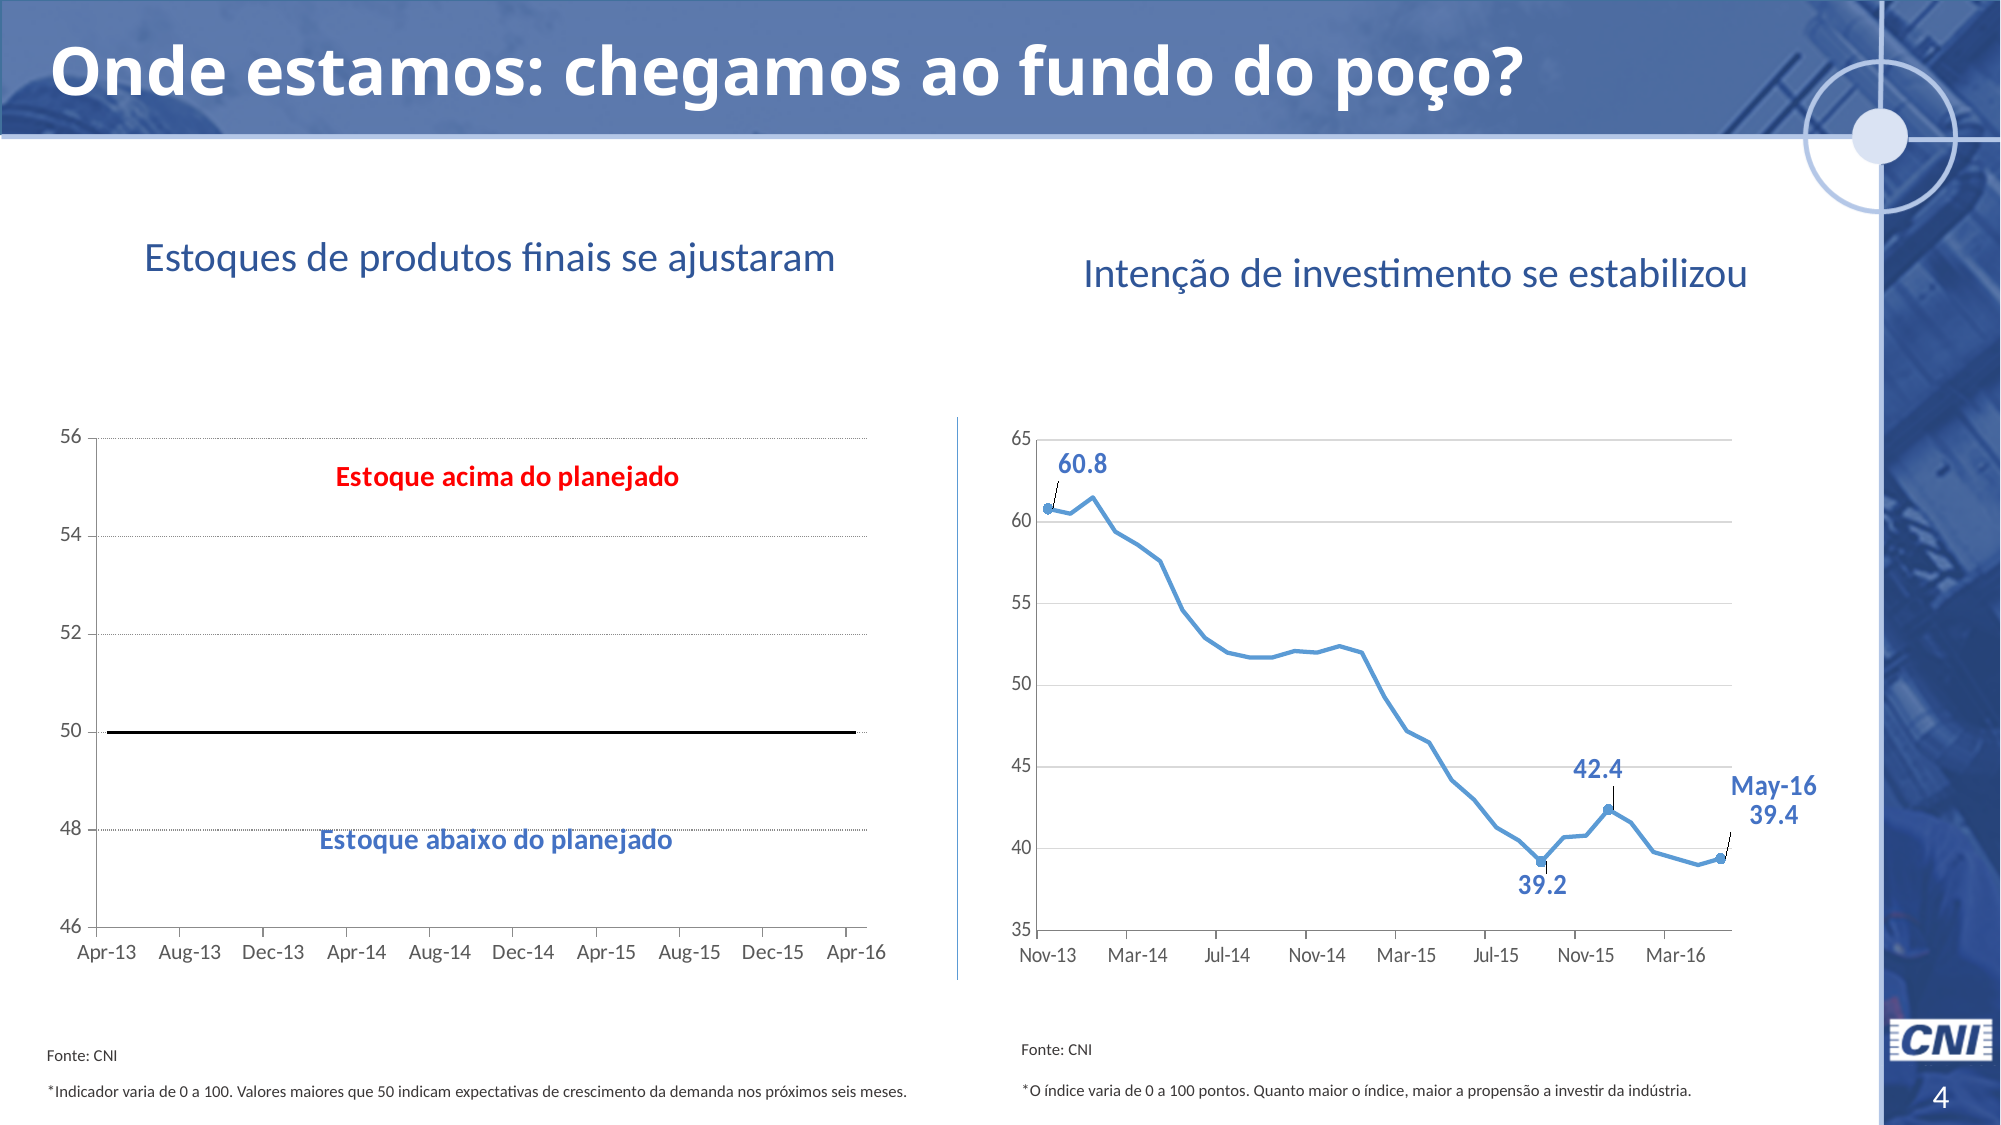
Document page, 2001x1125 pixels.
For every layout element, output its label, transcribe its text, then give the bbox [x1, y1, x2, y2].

text_box Fonte: CNI *Indicador varia de 0 a 100. Valores maiores que 50 indicam expectativas de crescimento da demanda nos próximos seis meses. [32, 1036, 1006, 1125]
chart [996, 417, 1818, 980]
text_box Intenção de investimento se estabilizou [1014, 238, 1818, 303]
picture [0, 0, 2001, 1125]
text_box Onde estamos: chegamos ao fundo do poço? [34, 20, 1541, 116]
text_box Fonte: CNI *O índice varia de 0 a 100 pontos. Quanto maior o índice, maior a propensão a investir da indústria. [1006, 1031, 2000, 1125]
text_box Estoques de produtos finais se ajustaram [91, 222, 889, 318]
chart [41, 417, 934, 1020]
